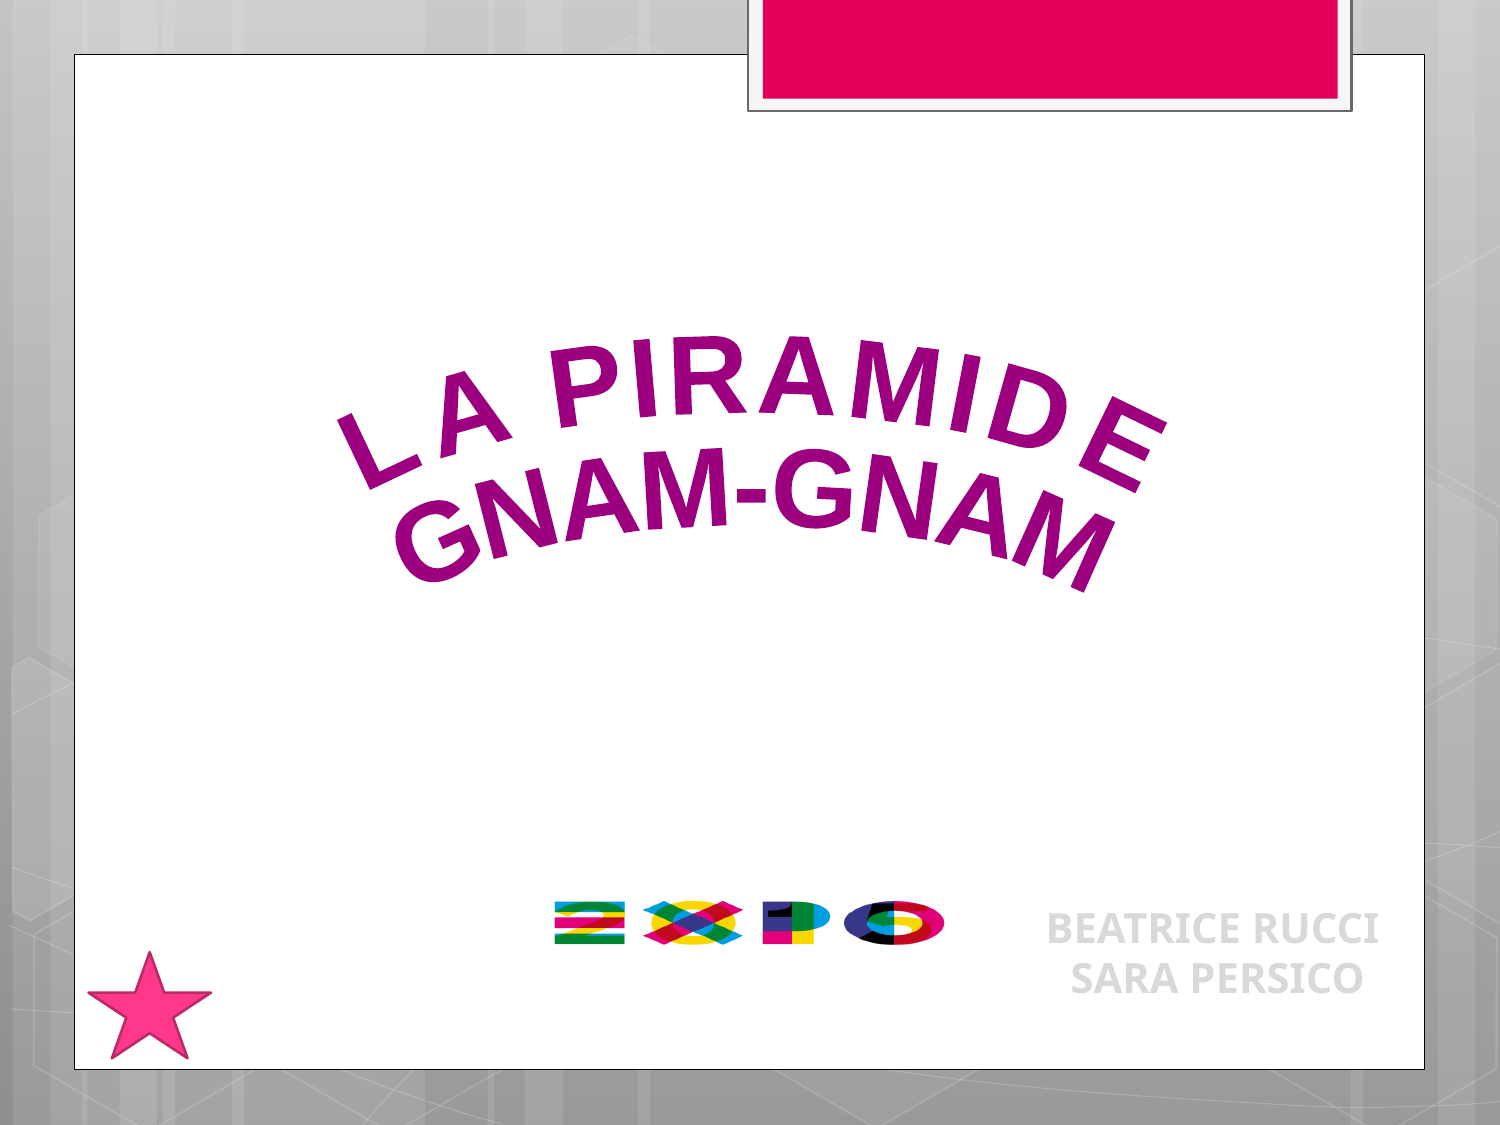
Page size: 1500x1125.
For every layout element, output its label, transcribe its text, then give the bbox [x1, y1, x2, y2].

text_box [87, 950, 213, 1060]
text_box BEATRICE RUCCI SARA PERSICO [1030, 893, 1405, 1009]
picture [495, 810, 1005, 1036]
